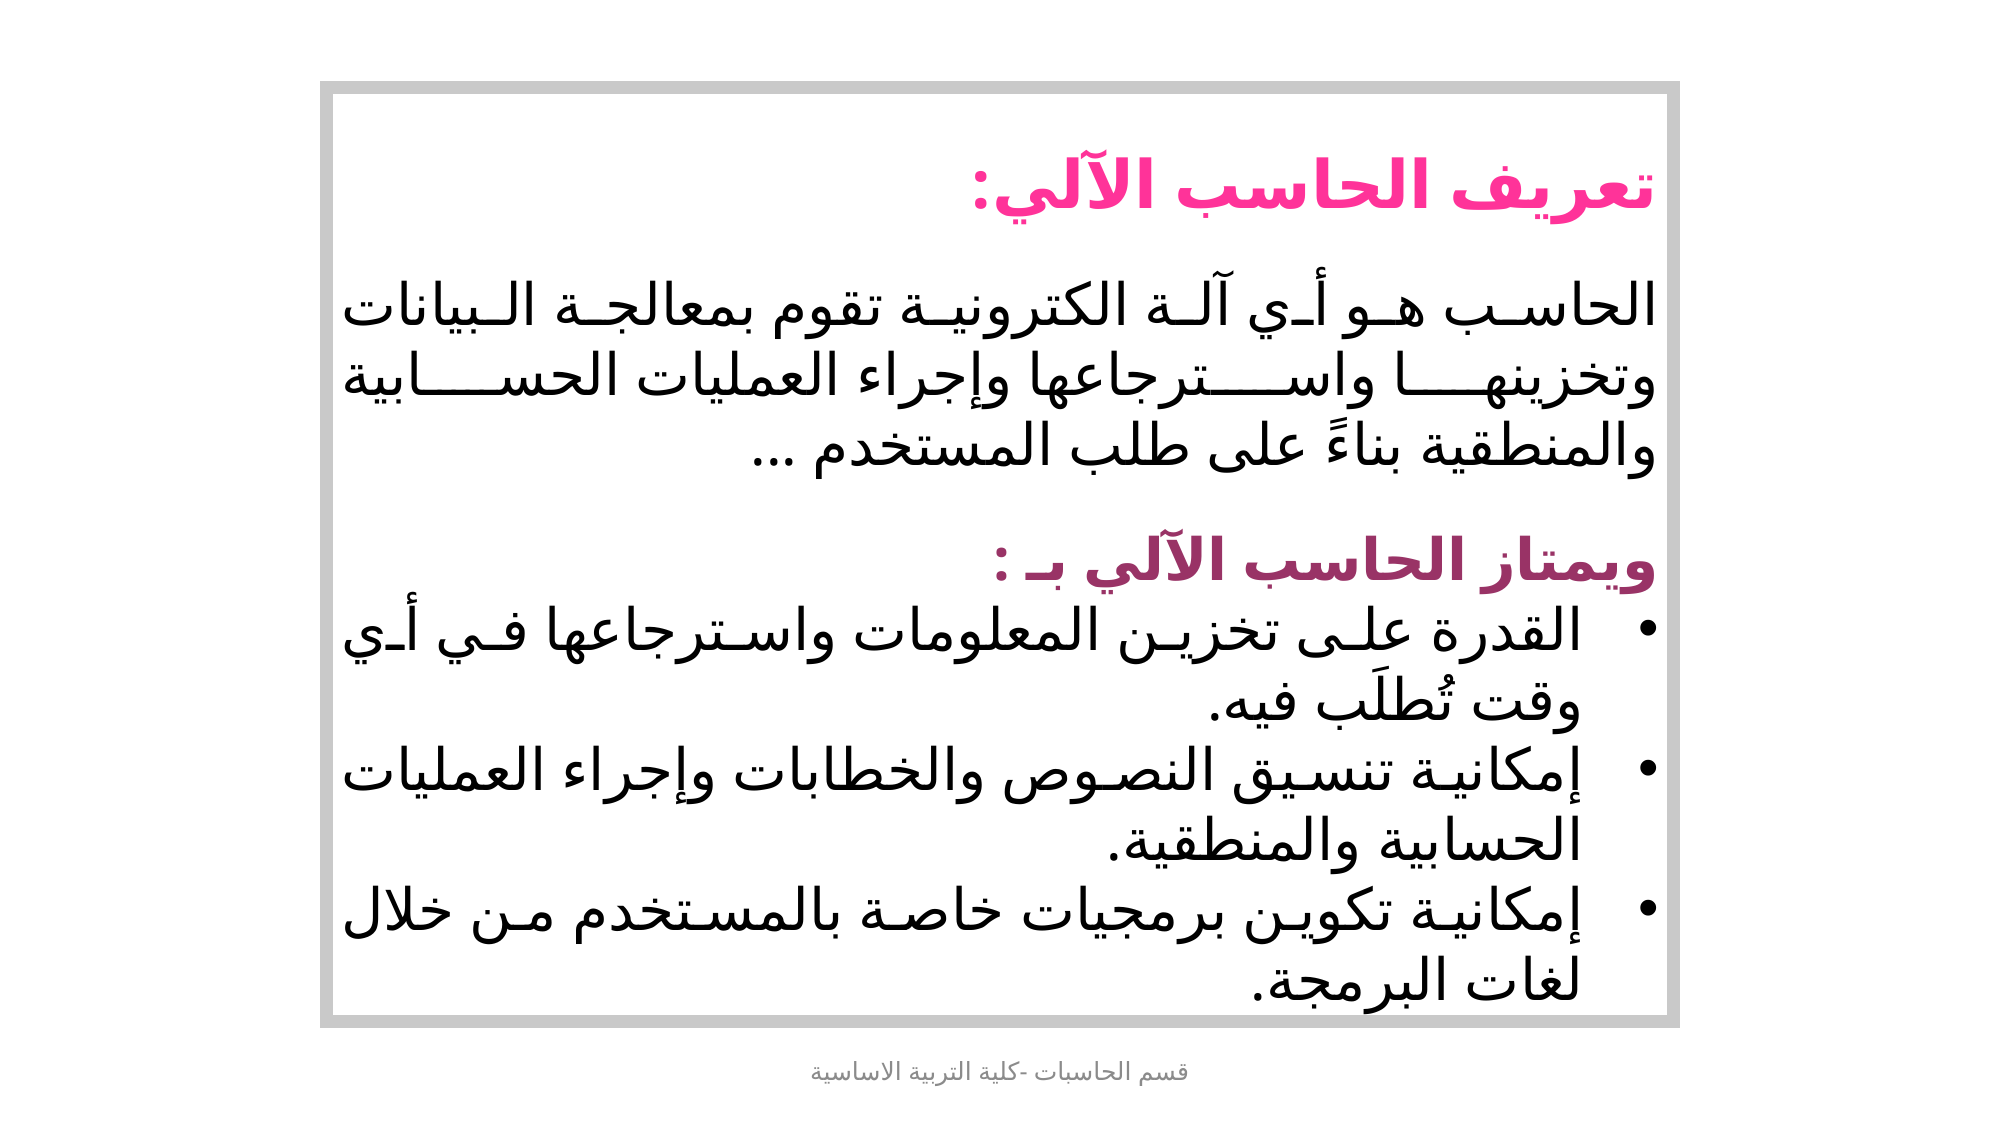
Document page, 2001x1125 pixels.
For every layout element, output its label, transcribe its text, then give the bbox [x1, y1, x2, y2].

text_box تعريف الحاسب الآلي: الحاسب هو أي آلة الكترونية تقوم بمعالجة البيانات وتخزينها واسترجاعها وإجراء العمليات الحسابية والمنطقية بناءً على طلب المستخدم ... ويمتاز الحاسب الآلي بـ : القدرة على تخزين المعلومات واسترجاعها في أي وقت تُطلَب فيه. إمكانية تنسيق النصوص والخطابات وإجراء العمليات الحسابية والمنطقية. إمكانية تكوين برمجيات خاصة بالمستخدم من خلال لغات البرمجة. [326, 89, 1674, 1125]
footer قسم الحاسبات -كلية التربية الاساسية [662, 1042, 1338, 1103]
